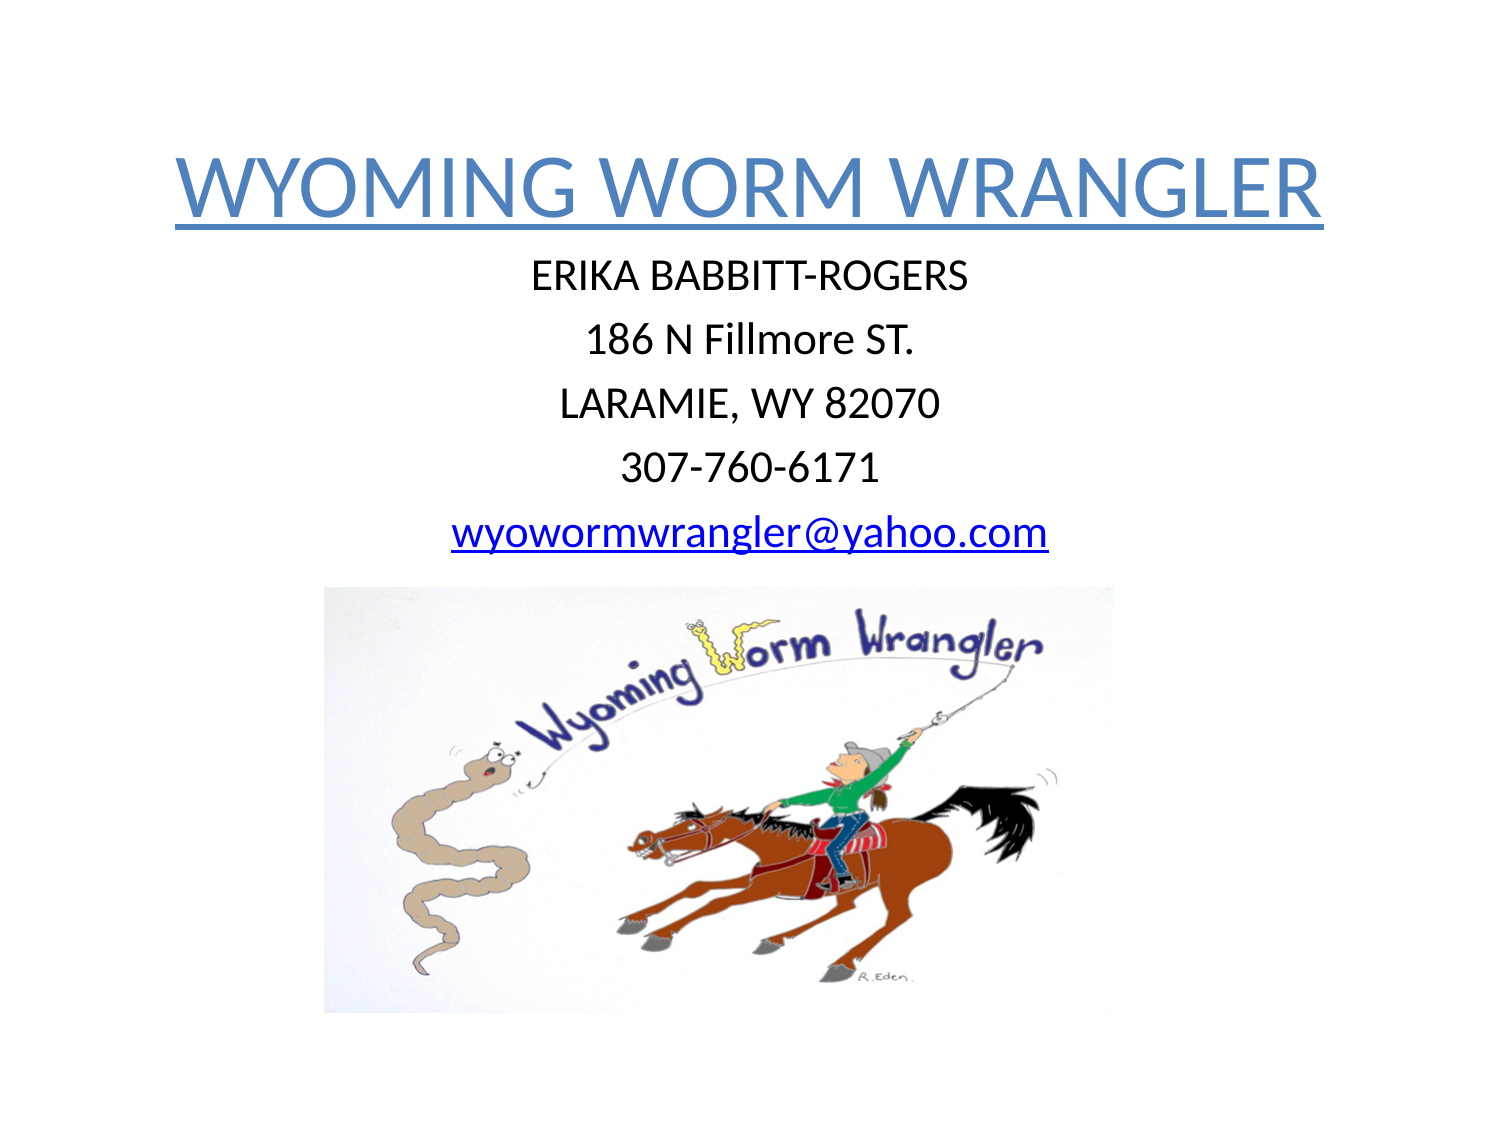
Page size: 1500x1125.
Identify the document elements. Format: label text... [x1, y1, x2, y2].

title WYOMING WORM WRANGLER [112, 99, 1388, 263]
subtitle ERIKA BABBITT-ROGERS 186 N Fillmore ST. LARAMIE, WY 82070 307-760-6171 wyowormwrangler@yahoo.com [225, 237, 1275, 631]
picture [324, 587, 1114, 1013]
